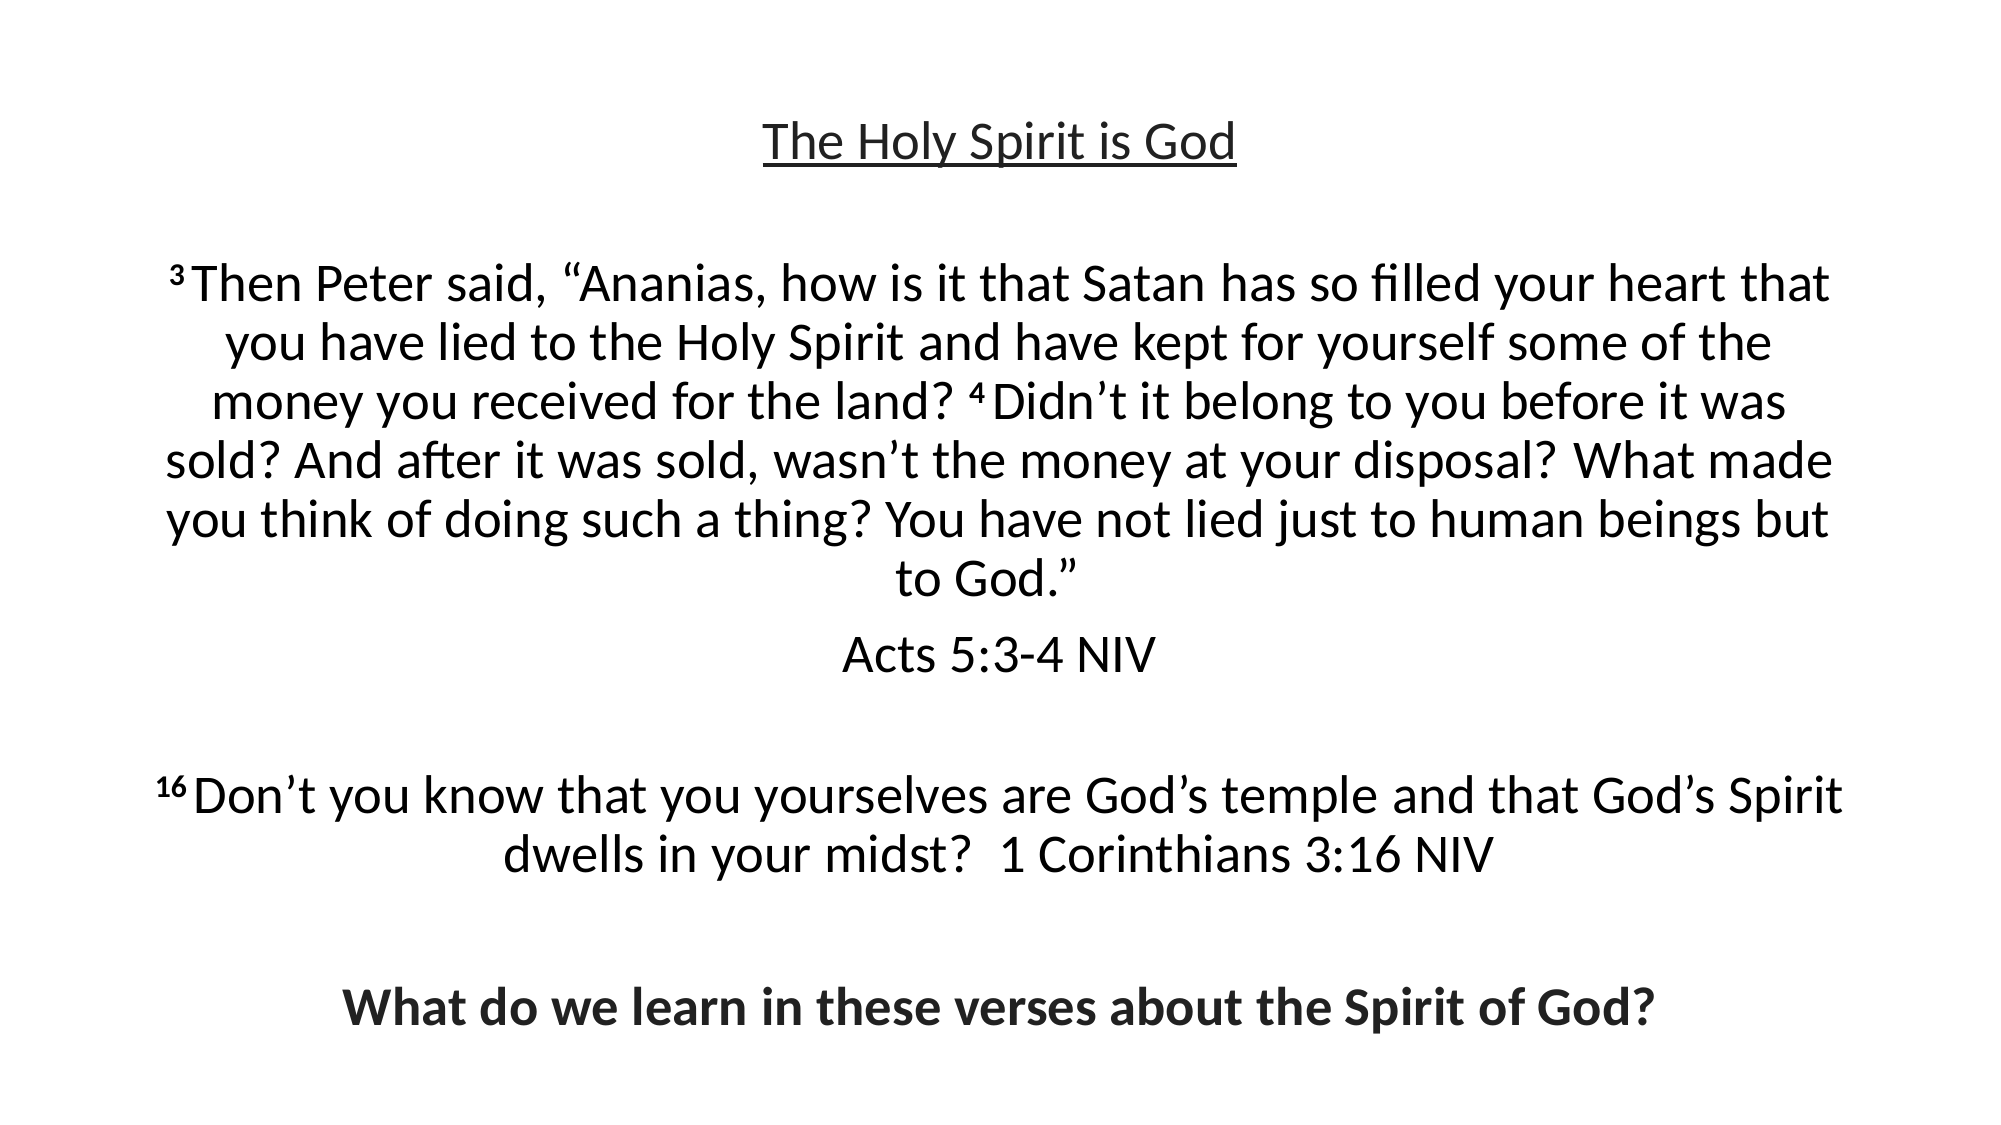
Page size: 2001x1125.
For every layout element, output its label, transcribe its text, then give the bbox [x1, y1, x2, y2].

list The Holy Spirit is God 3 Then Peter said, “Ananias, how is it that Satan has so filled your heart that you have lied to the Holy Spirit and have kept for yourself some of the money you received for the land? 4 Didn’t it belong to you before it was sold? And after it was sold, wasn’t the money at your disposal? What made you think of doing such a thing? You have not lied just to human beings but to God.” Acts 5:3-4 NIV 16 Don’t you know that you yourselves are God’s temple and that God’s Spirit dwells in your midst? 1 Corinthians 3:16 NIV What do we learn in these verses about the Spirit of God? [137, 104, 1863, 1054]
